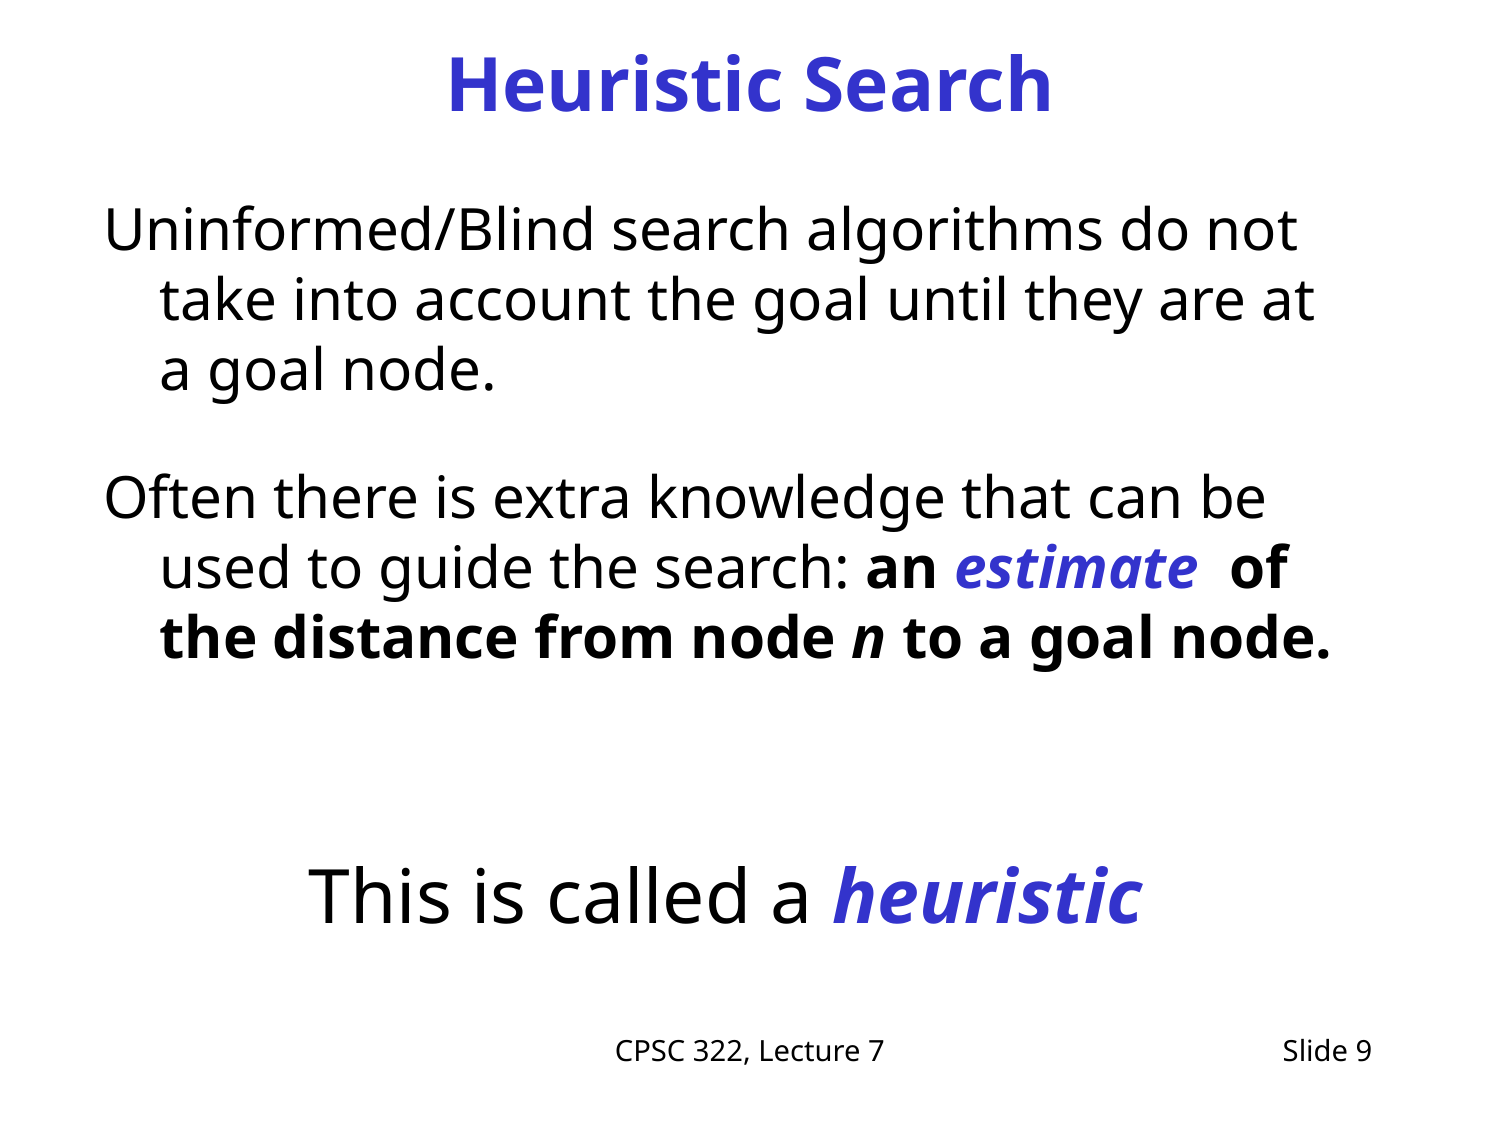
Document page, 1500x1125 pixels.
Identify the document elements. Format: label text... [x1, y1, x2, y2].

footer CPSC 322, Lecture 7 [512, 1024, 988, 1101]
slide_number Slide 9 [1074, 1024, 1388, 1101]
text_box Uninformed/Blind search algorithms do not take into account the goal until they are at a goal node. Often there is extra knowledge that can be used to guide the search: an estimate of the distance from node n to a goal node. This is called a heuristic [88, 184, 1364, 860]
text_box [87, 162, 1363, 838]
title Heuristic Search [49, 24, 1451, 138]
